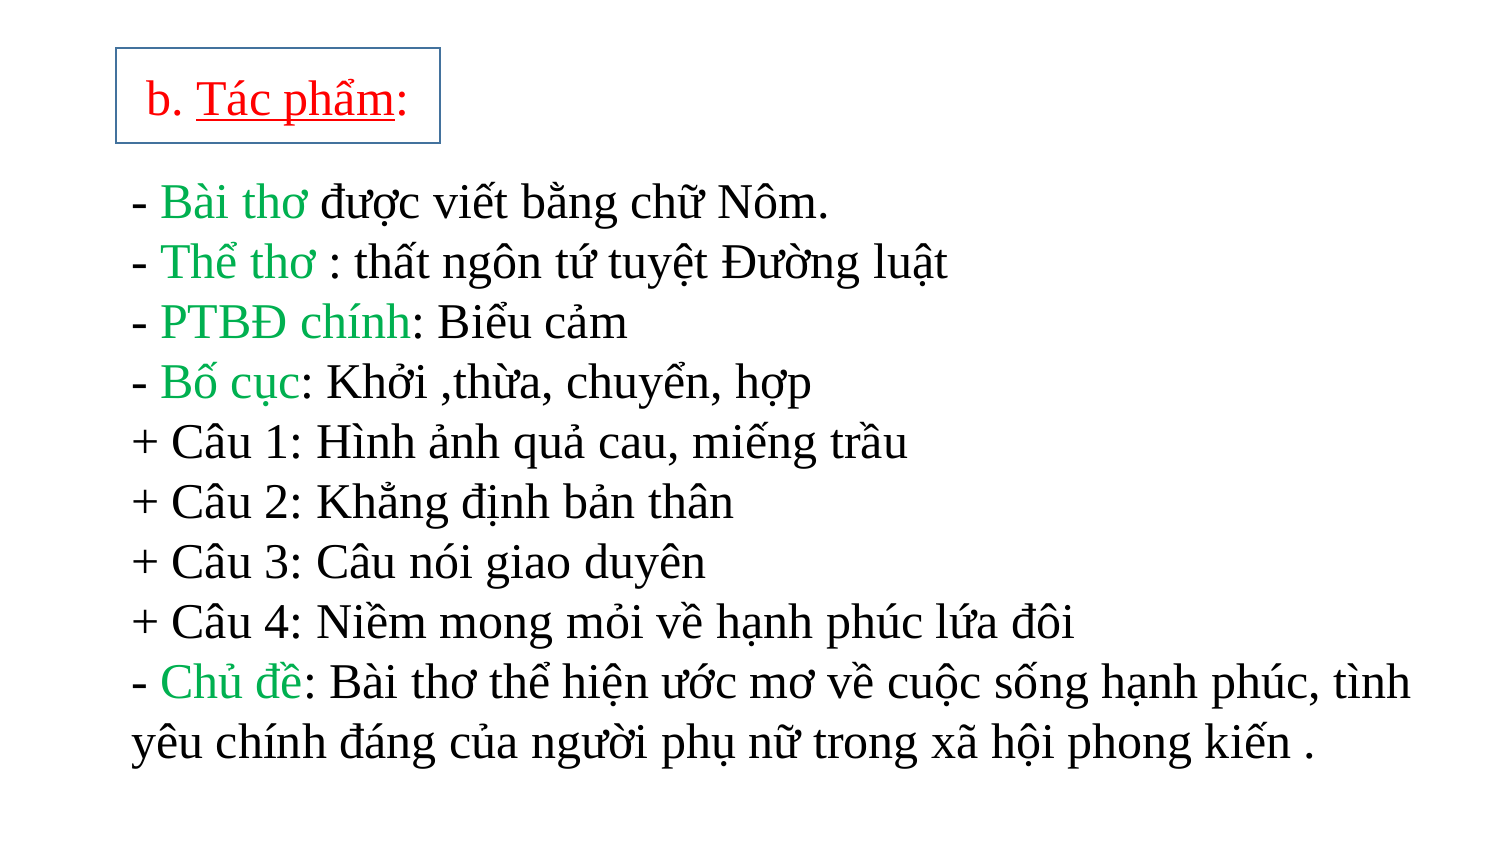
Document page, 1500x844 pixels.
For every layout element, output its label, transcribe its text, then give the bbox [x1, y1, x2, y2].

text_box - Bài thơ được viết bằng chữ Nôm. - Thể thơ : thất ngôn tứ tuyệt Đường luật - PTBĐ chính: Biểu cảm - Bố cục: Khởi ,thừa, chuyển, hợp + Câu 1: Hình ảnh quả cau, miếng trầu + Câu 2: Khẳng định bản thân + Câu 3: Câu nói giao duyên + Câu 4: Niềm mong mỏi về hạnh phúc lứa đôi - Chủ đề: Bài thơ thể hiện ước mơ về cuộc sống hạnh phúc, tình yêu chính đáng của người phụ nữ trong xã hội phong kiến . [116, 160, 1478, 776]
text_box b. Tác phẩm: [115, 47, 441, 144]
